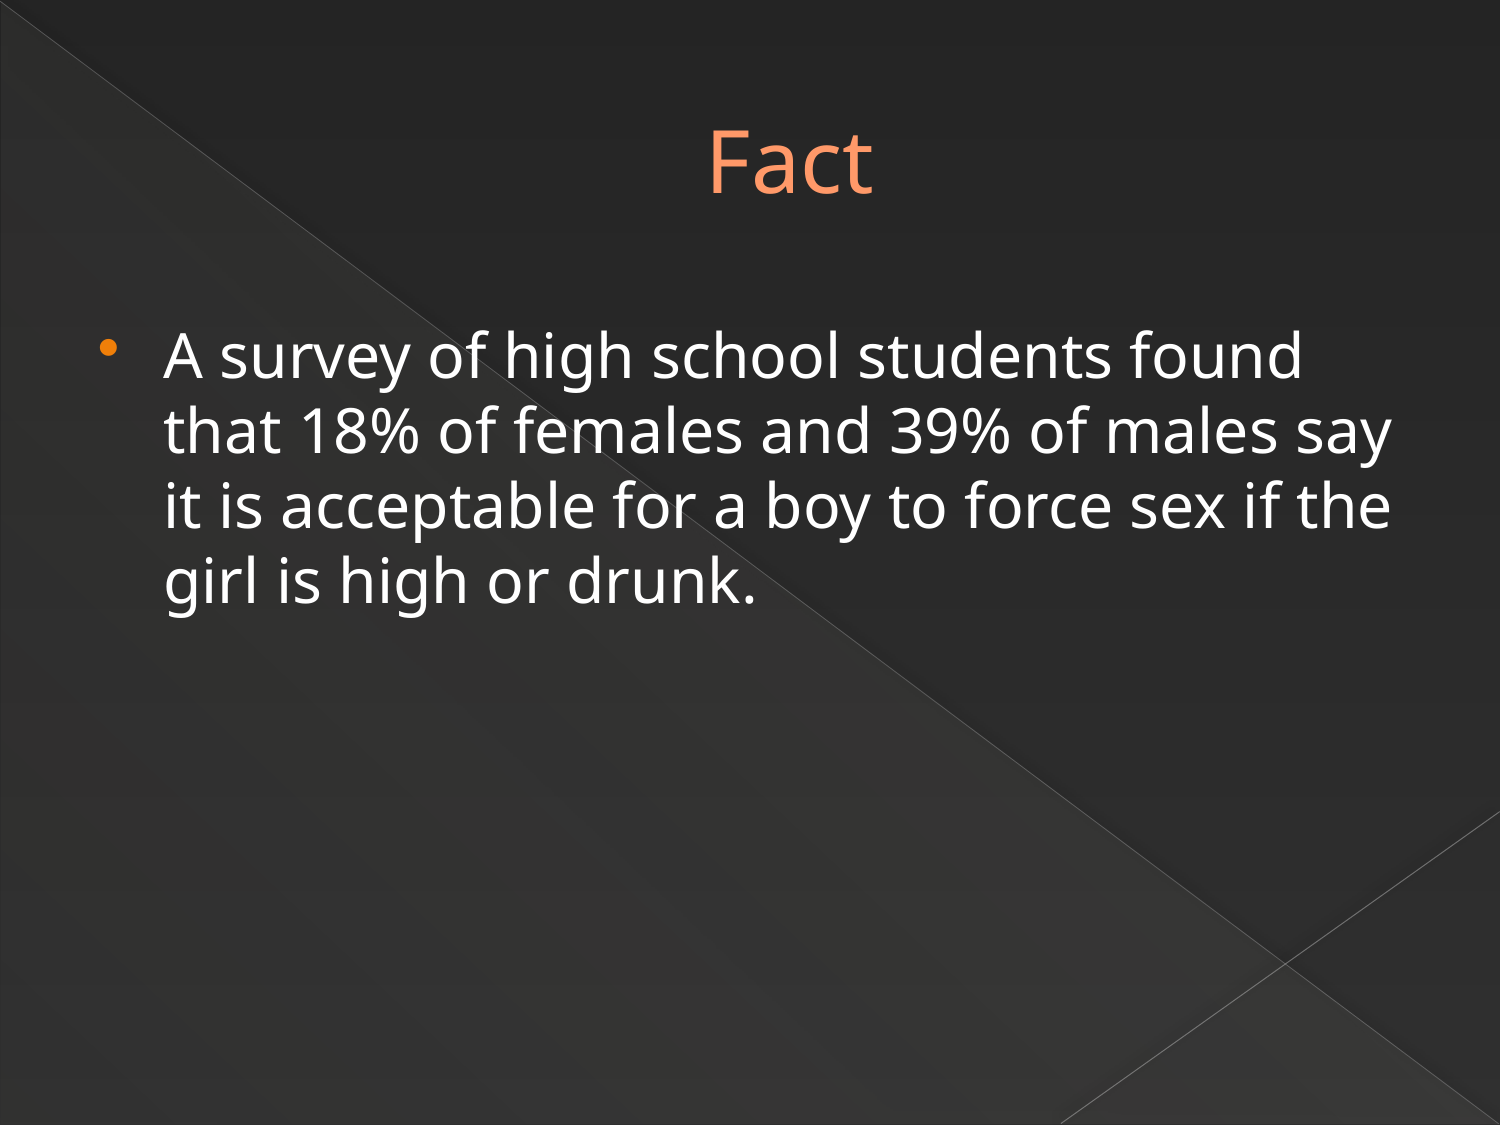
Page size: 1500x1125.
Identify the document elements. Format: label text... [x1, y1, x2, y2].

list A survey of high school students found that 18% of females and 39% of males say it is acceptable for a boy to force sex if the girl is high or drunk. [75, 308, 1425, 1059]
title Fact [75, 43, 1425, 274]
